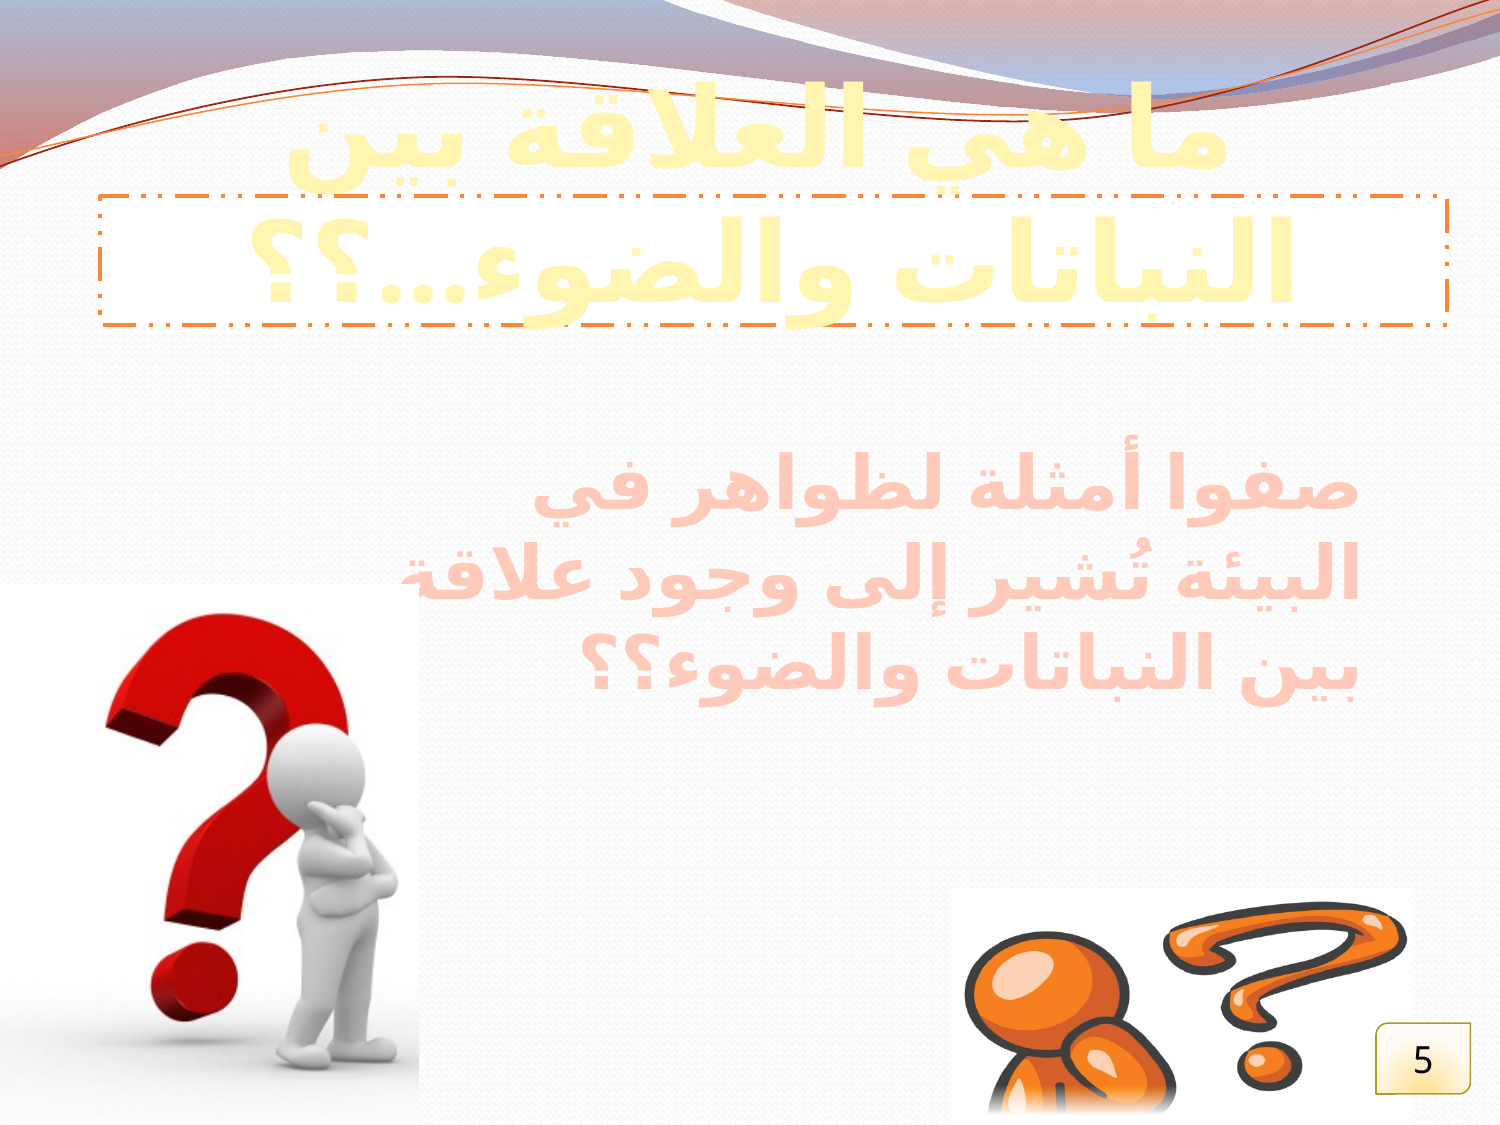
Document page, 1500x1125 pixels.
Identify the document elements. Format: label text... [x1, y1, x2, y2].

text_box صفوا أمثلة لظواهر في البيئة تُشير إلى وجود علاقة بين النباتات والضوء؟؟ [324, 420, 1365, 705]
text_box [420, 587, 425, 705]
picture [950, 888, 1412, 1125]
text_box 5 [1418, 1022, 1472, 1095]
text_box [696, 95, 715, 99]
picture [0, 584, 420, 1125]
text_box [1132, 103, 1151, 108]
title ما هي العلاقة بين النباتات والضوء...؟؟ [98, 194, 1449, 327]
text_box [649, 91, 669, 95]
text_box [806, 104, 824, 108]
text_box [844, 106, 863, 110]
